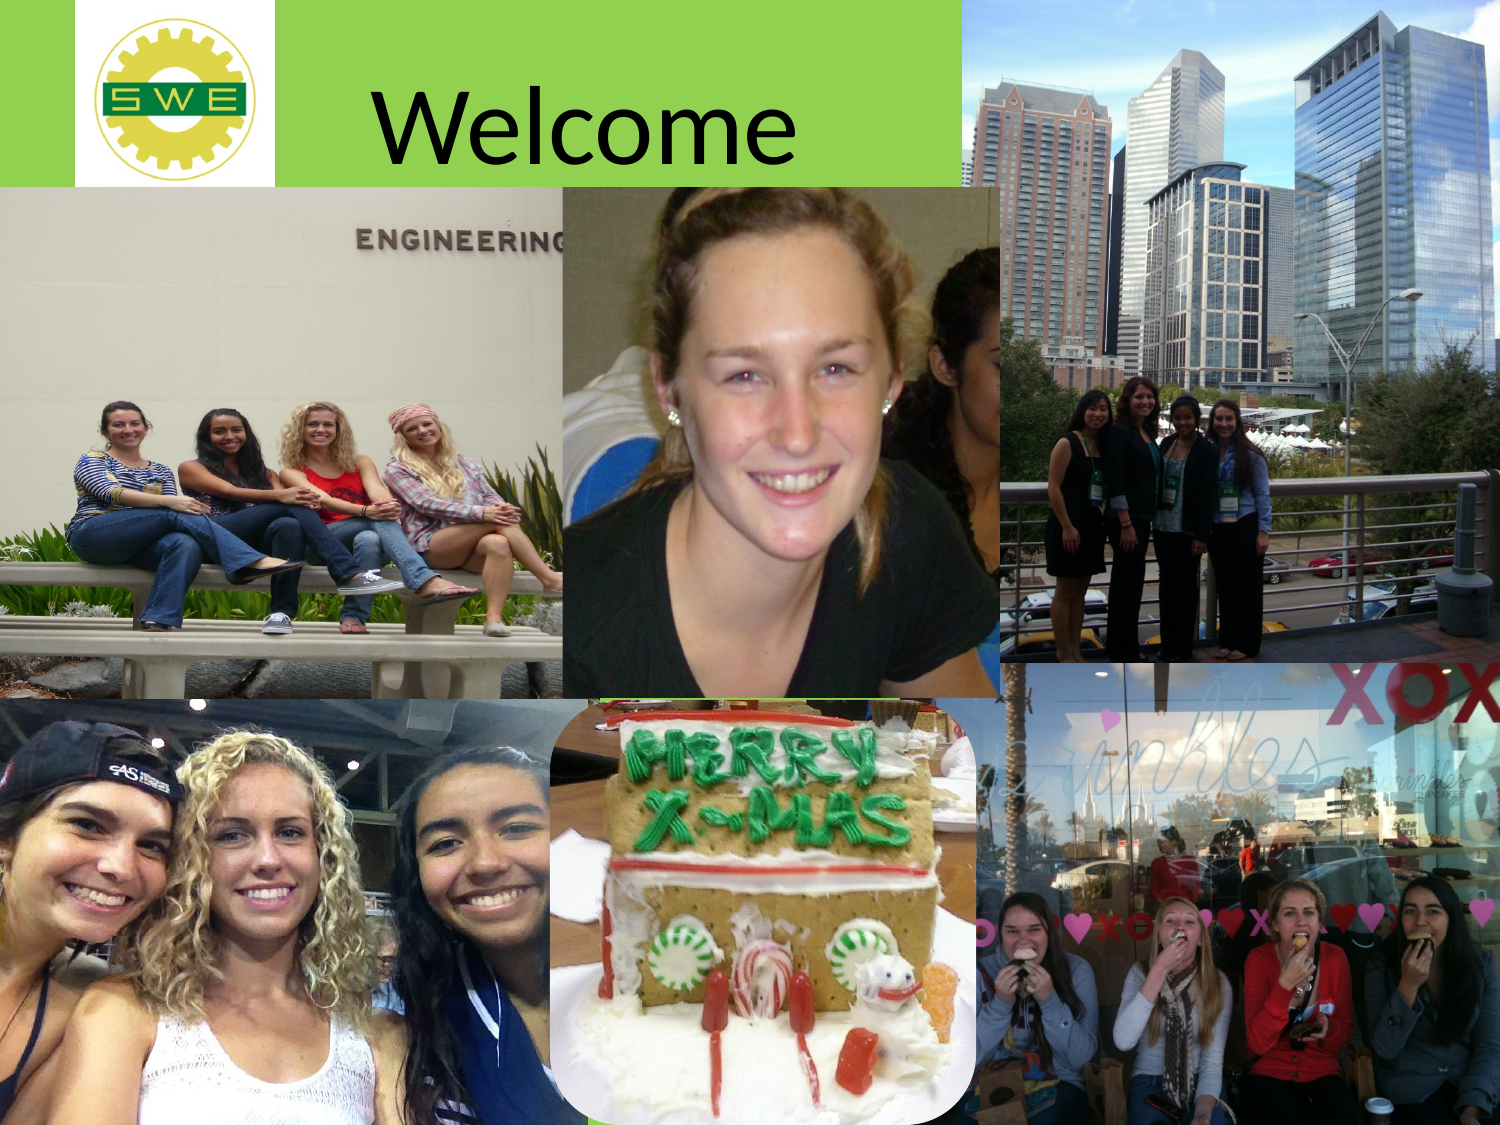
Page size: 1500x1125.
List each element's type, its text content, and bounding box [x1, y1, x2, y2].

picture [0, 0, 1500, 1125]
title Welcome [279, 45, 957, 185]
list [74, 0, 276, 185]
